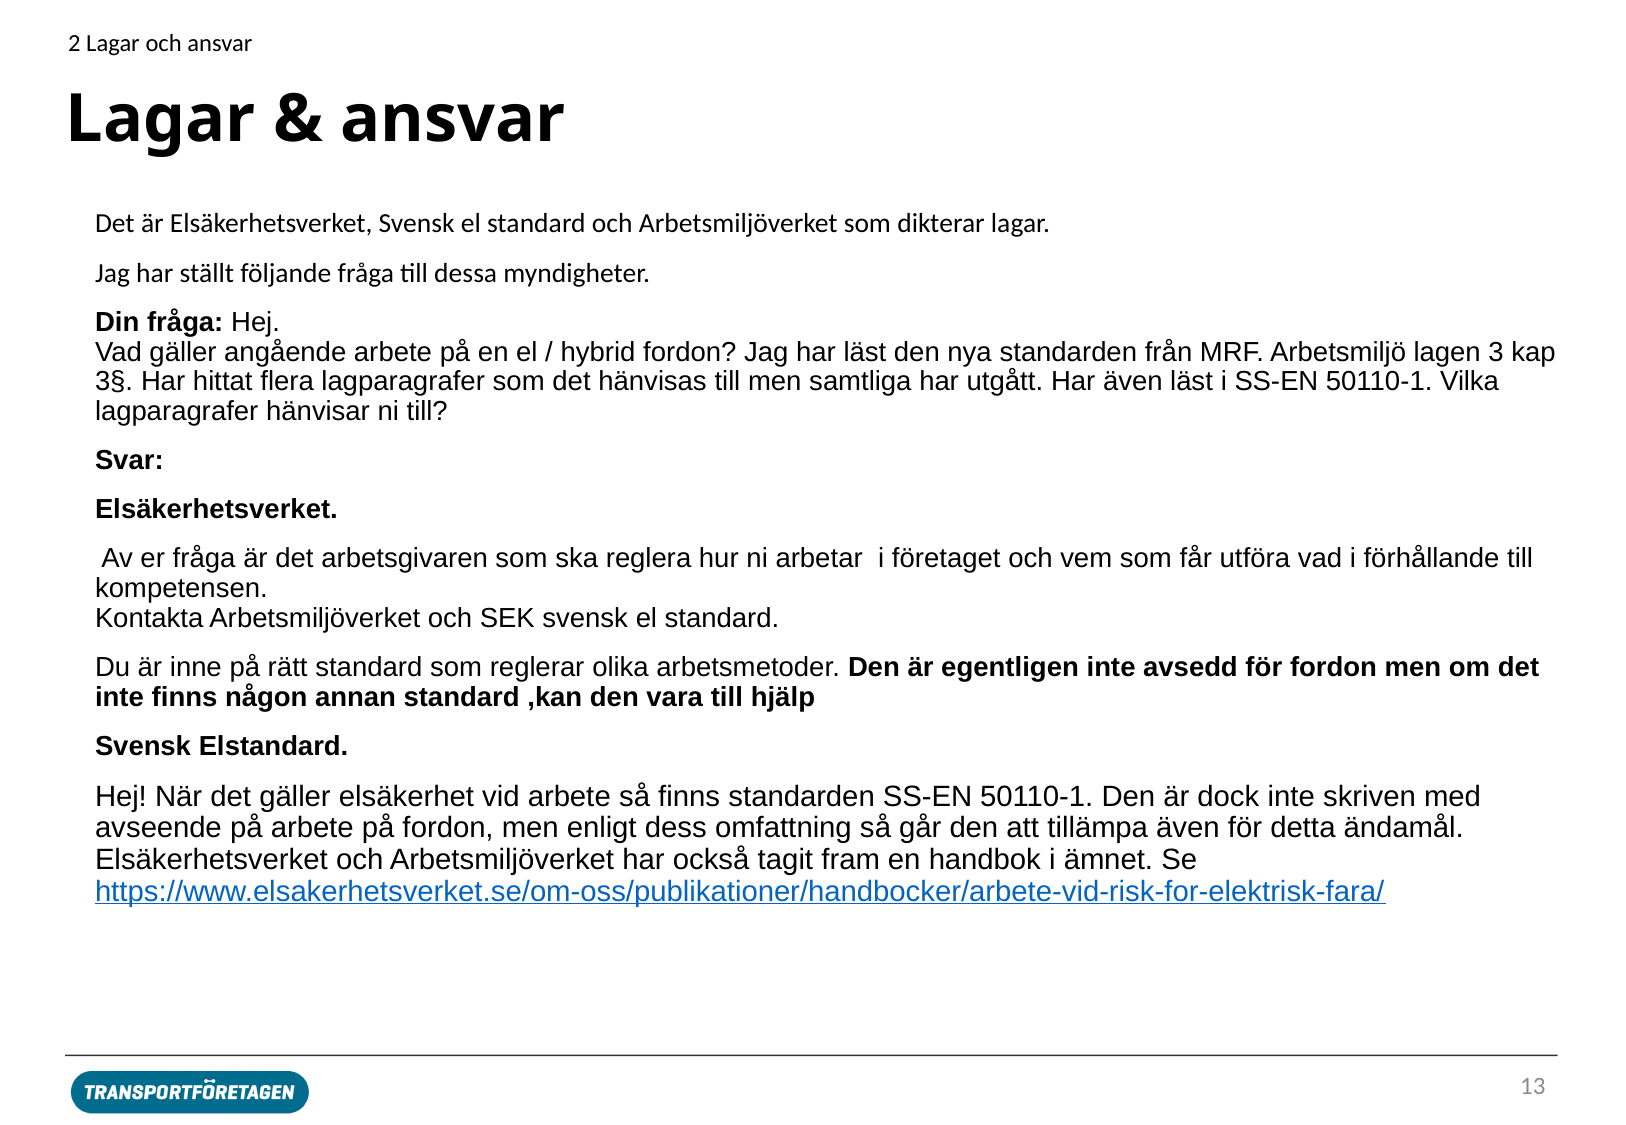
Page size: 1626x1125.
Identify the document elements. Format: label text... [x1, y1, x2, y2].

title Lagar & ansvar [65, 83, 1560, 197]
list Det är Elsäkerhetsverket, Svensk el standard och Arbetsmiljöverket som dikterar lagar. Jag har ställt följande fråga till dessa myndigheter. Din fråga: Hej. Vad gäller angående arbete på en el / hybrid fordon? Jag har läst den nya standarden från MRF. Arbetsmiljö lagen 3 kap 3§. Har hittat flera lagparagrafer som det hänvisas till men samtliga har utgått. Har även läst i SS-EN 50110-1. Vilka lagparagrafer hänvisar ni till? Svar: Elsäkerhetsverket. Av er fråga är det arbetsgivaren som ska reglera hur ni arbetar i företaget och vem som får utföra vad i förhållande till kompetensen. Kontakta Arbetsmiljöverket och SEK svensk el standard. Du är inne på rätt standard som reglerar olika arbetsmetoder. Den är egentligen inte avsedd för fordon men om det inte finns någon annan standard ,kan den vara till hjälp Svensk Elstandard. Hej! När det gäller elsäkerhet vid arbete så finns standarden SS-EN 50110-1. Den är dock inte skriven med avseende på arbete på fordon, men enligt dess omfattning så går den att tillämpa även för detta ändamål. Elsäkerhetsverket och Arbetsmiljöverket har också tagit fram en handbok i ämnet. Se https://www.elsakerhetsverket.se/om-oss/publikationer/handbocker/arbete-vid-risk-for-elektrisk-fara/ [95, 209, 1589, 1042]
slide_number 13 [1458, 1054, 1561, 1115]
list 2 Lagar och ansvar [68, 23, 917, 65]
picture [64, 1069, 315, 1116]
